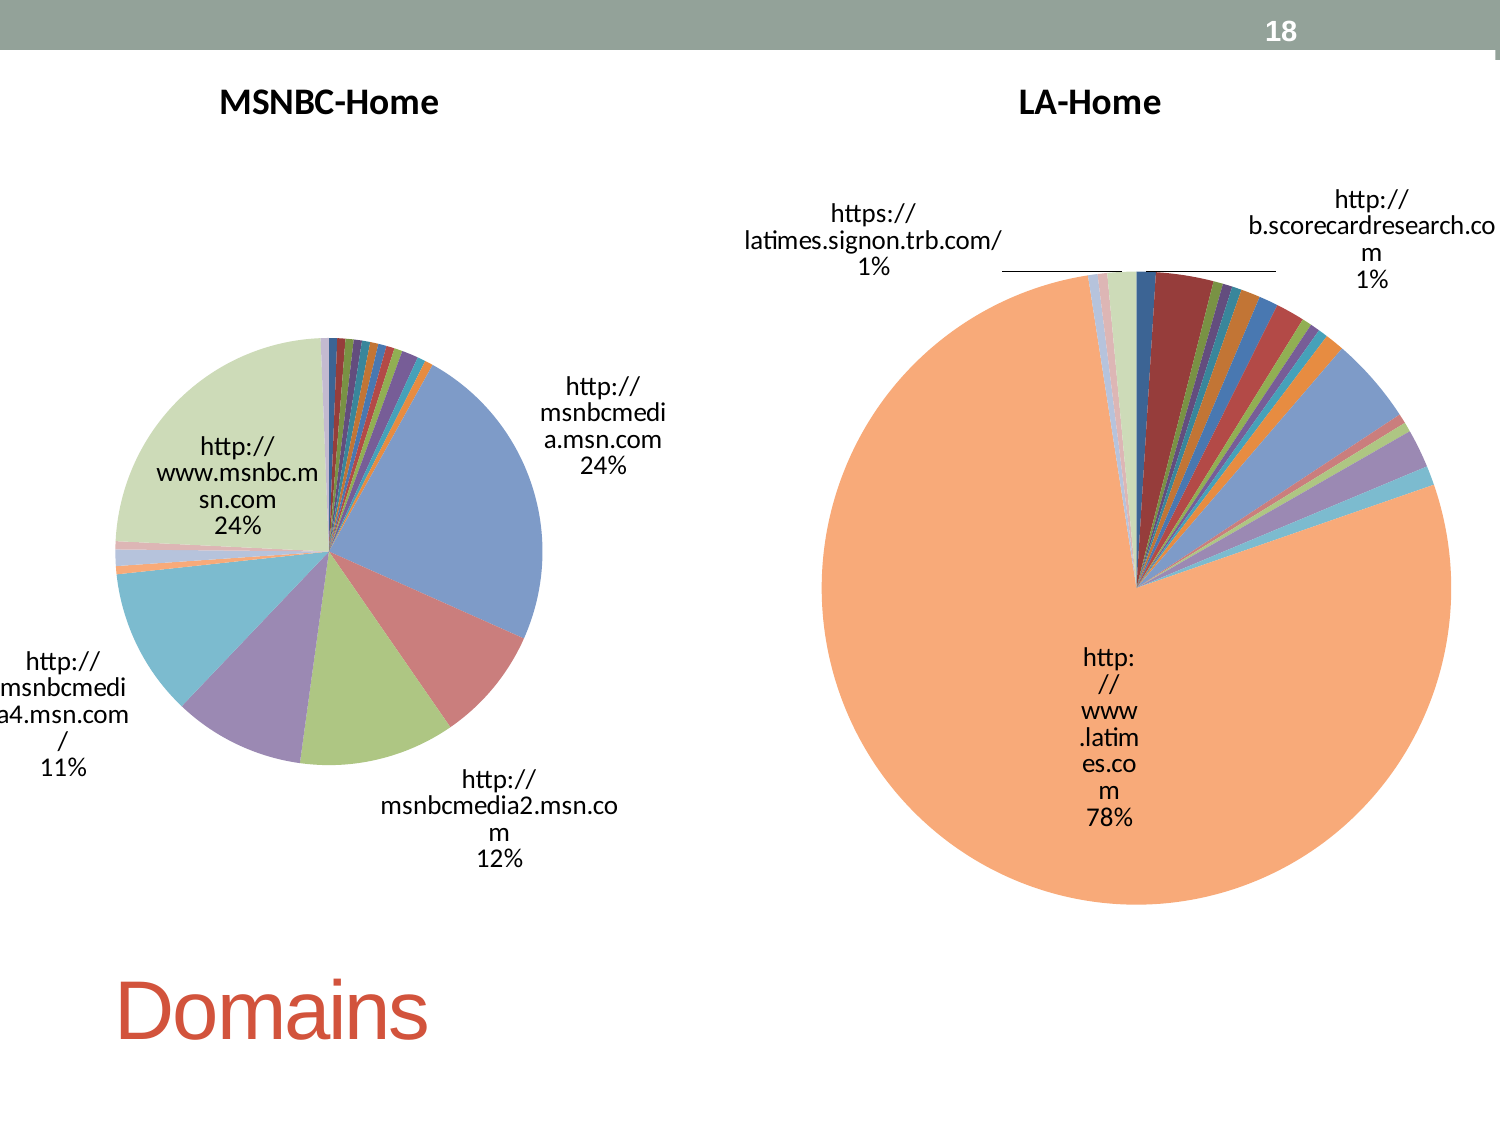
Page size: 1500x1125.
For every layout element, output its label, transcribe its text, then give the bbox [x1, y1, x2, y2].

chart [0, 49, 1500, 1013]
title Domains [99, 1021, 1450, 1100]
slide_number 18 [1250, 3, 1425, 46]
